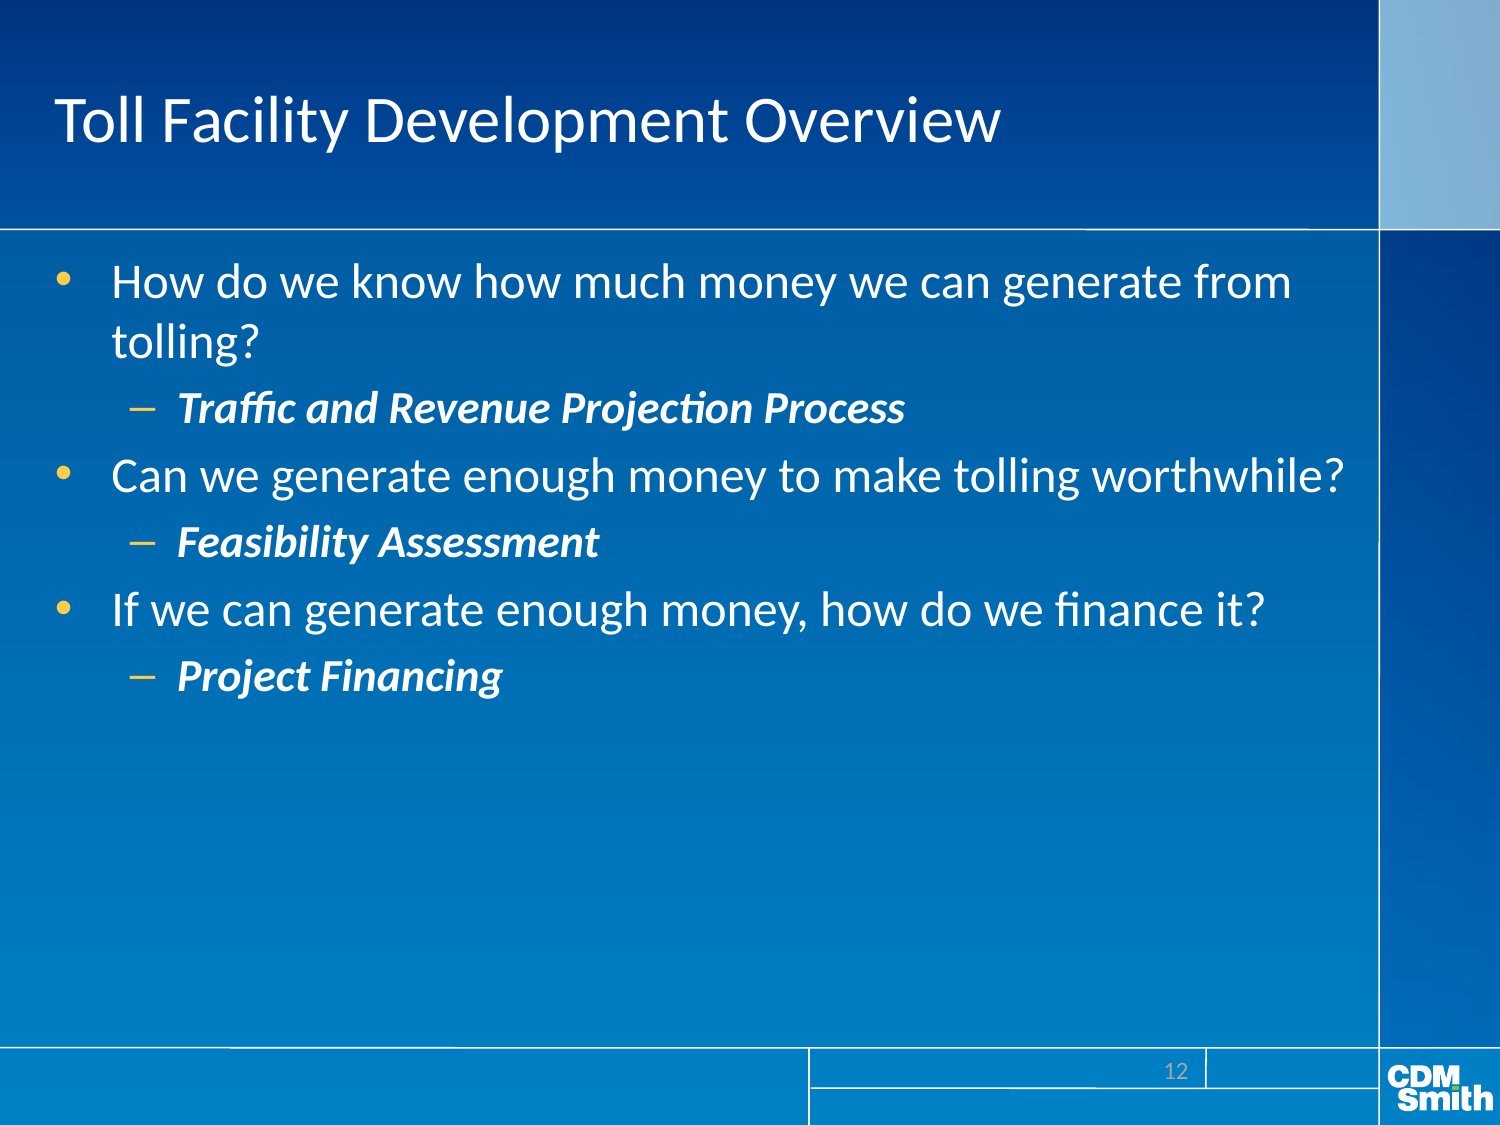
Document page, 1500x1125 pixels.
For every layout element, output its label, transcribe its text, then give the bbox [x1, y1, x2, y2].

title Toll Facility Development Overview [39, 0, 1375, 233]
slide_number 12 [1081, 1051, 1204, 1087]
list How do we know how much money we can generate from tolling? Traffic and Revenue Projection Process Can we generate enough money to make tolling worthwhile? Feasibility Assessment If we can generate enough money, how do we finance it? Project Financing [39, 240, 1364, 1035]
